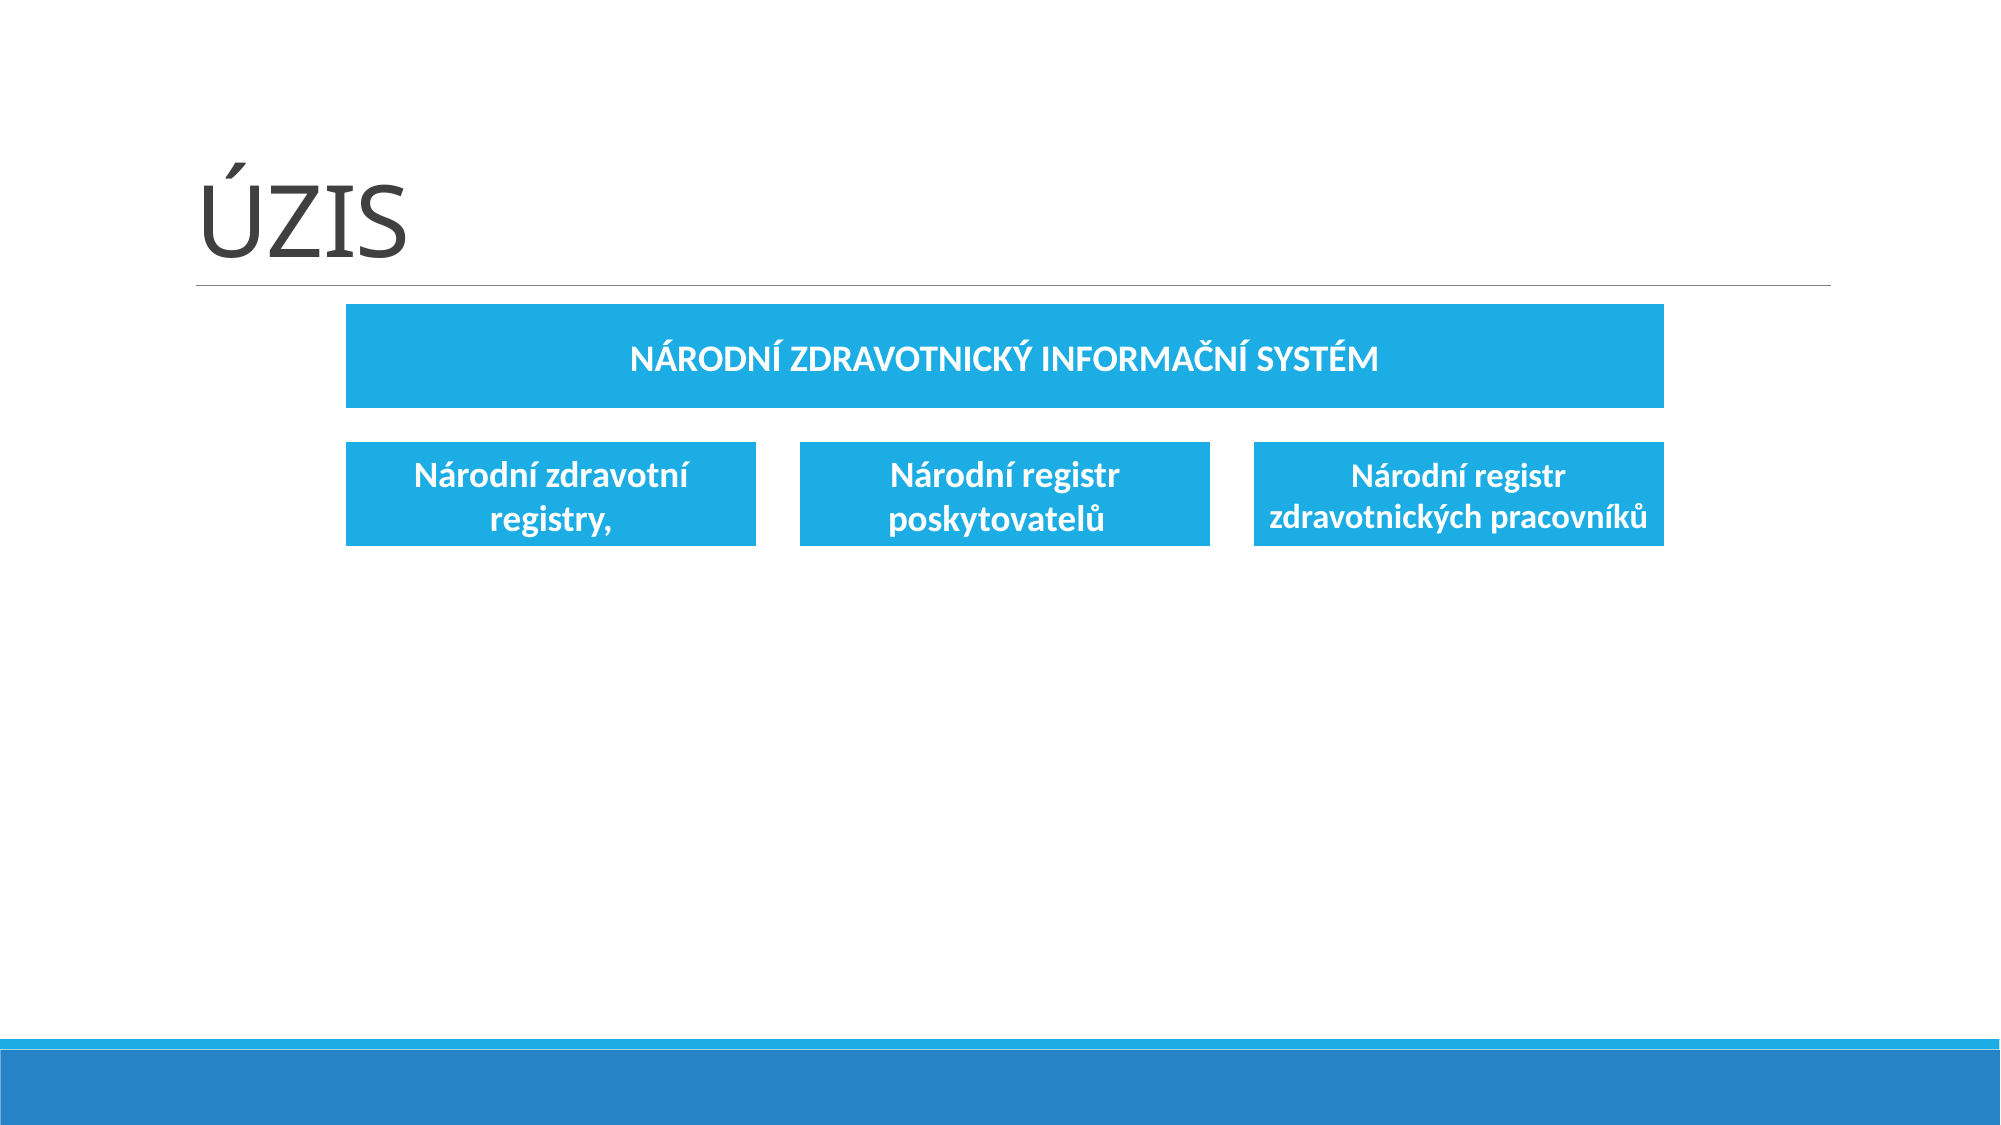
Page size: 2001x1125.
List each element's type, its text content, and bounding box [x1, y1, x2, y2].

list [179, 302, 1831, 964]
title ÚZIS [180, 47, 1830, 285]
